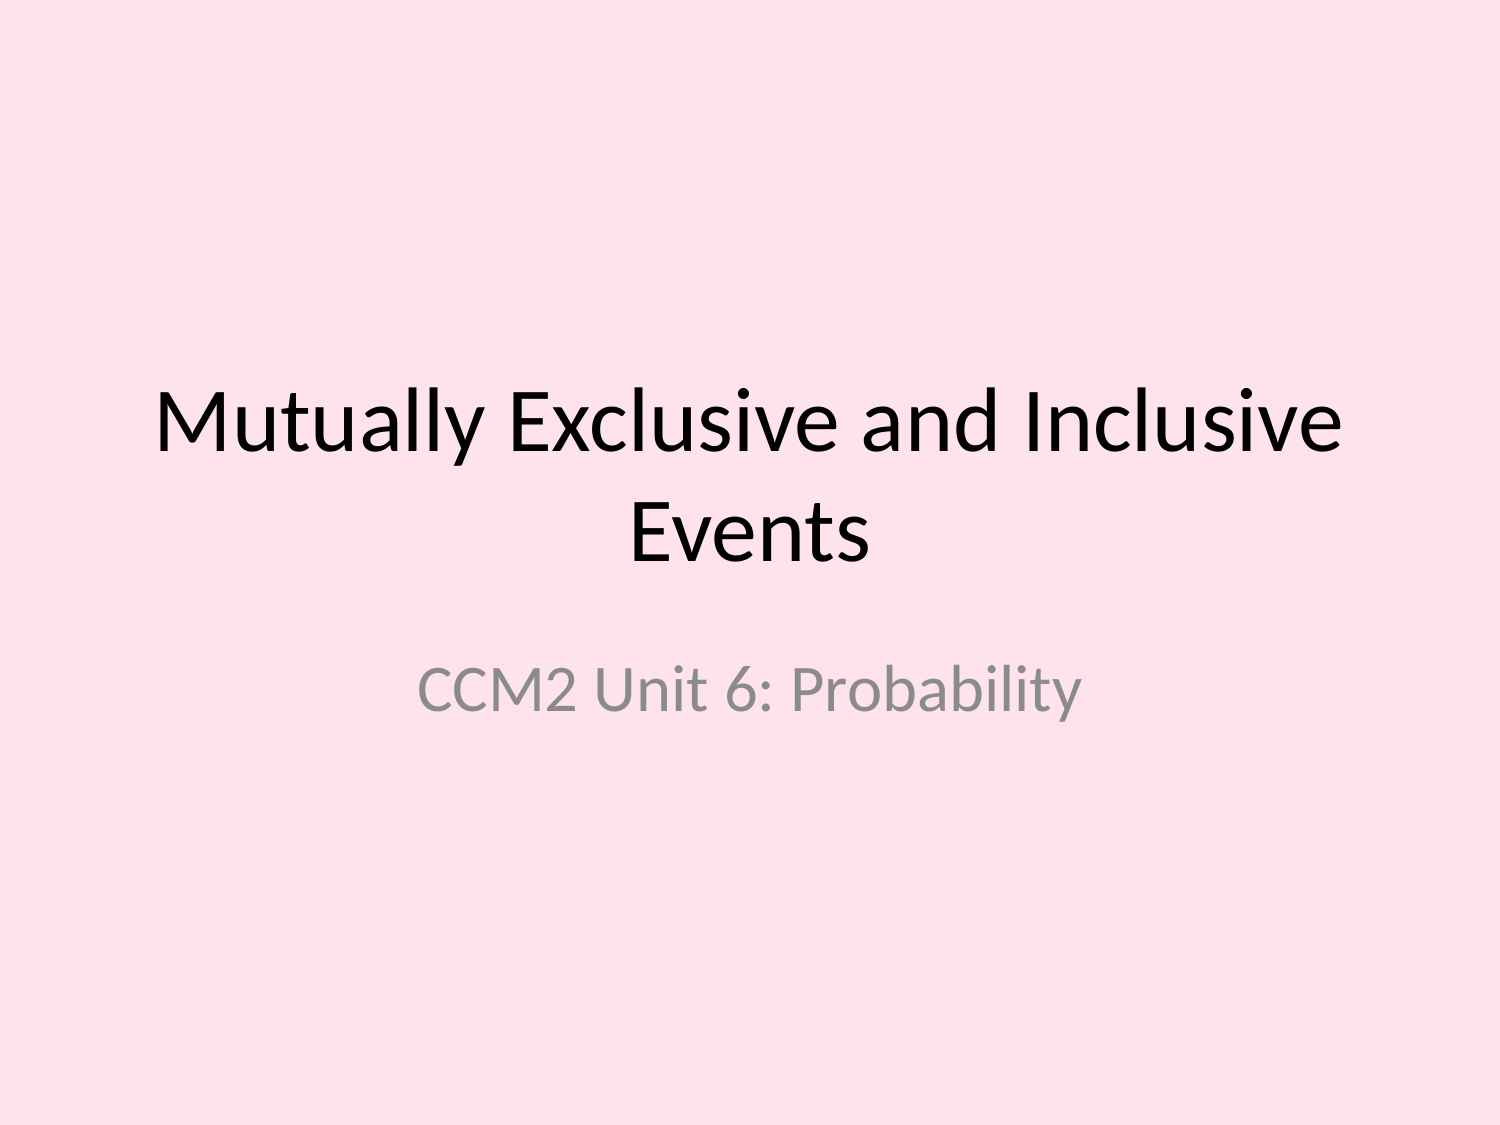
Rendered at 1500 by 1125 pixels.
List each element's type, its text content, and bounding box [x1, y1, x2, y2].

title Mutually Exclusive and Inclusive Events [112, 349, 1388, 591]
subtitle CCM2 Unit 6: Probability [225, 637, 1275, 925]
